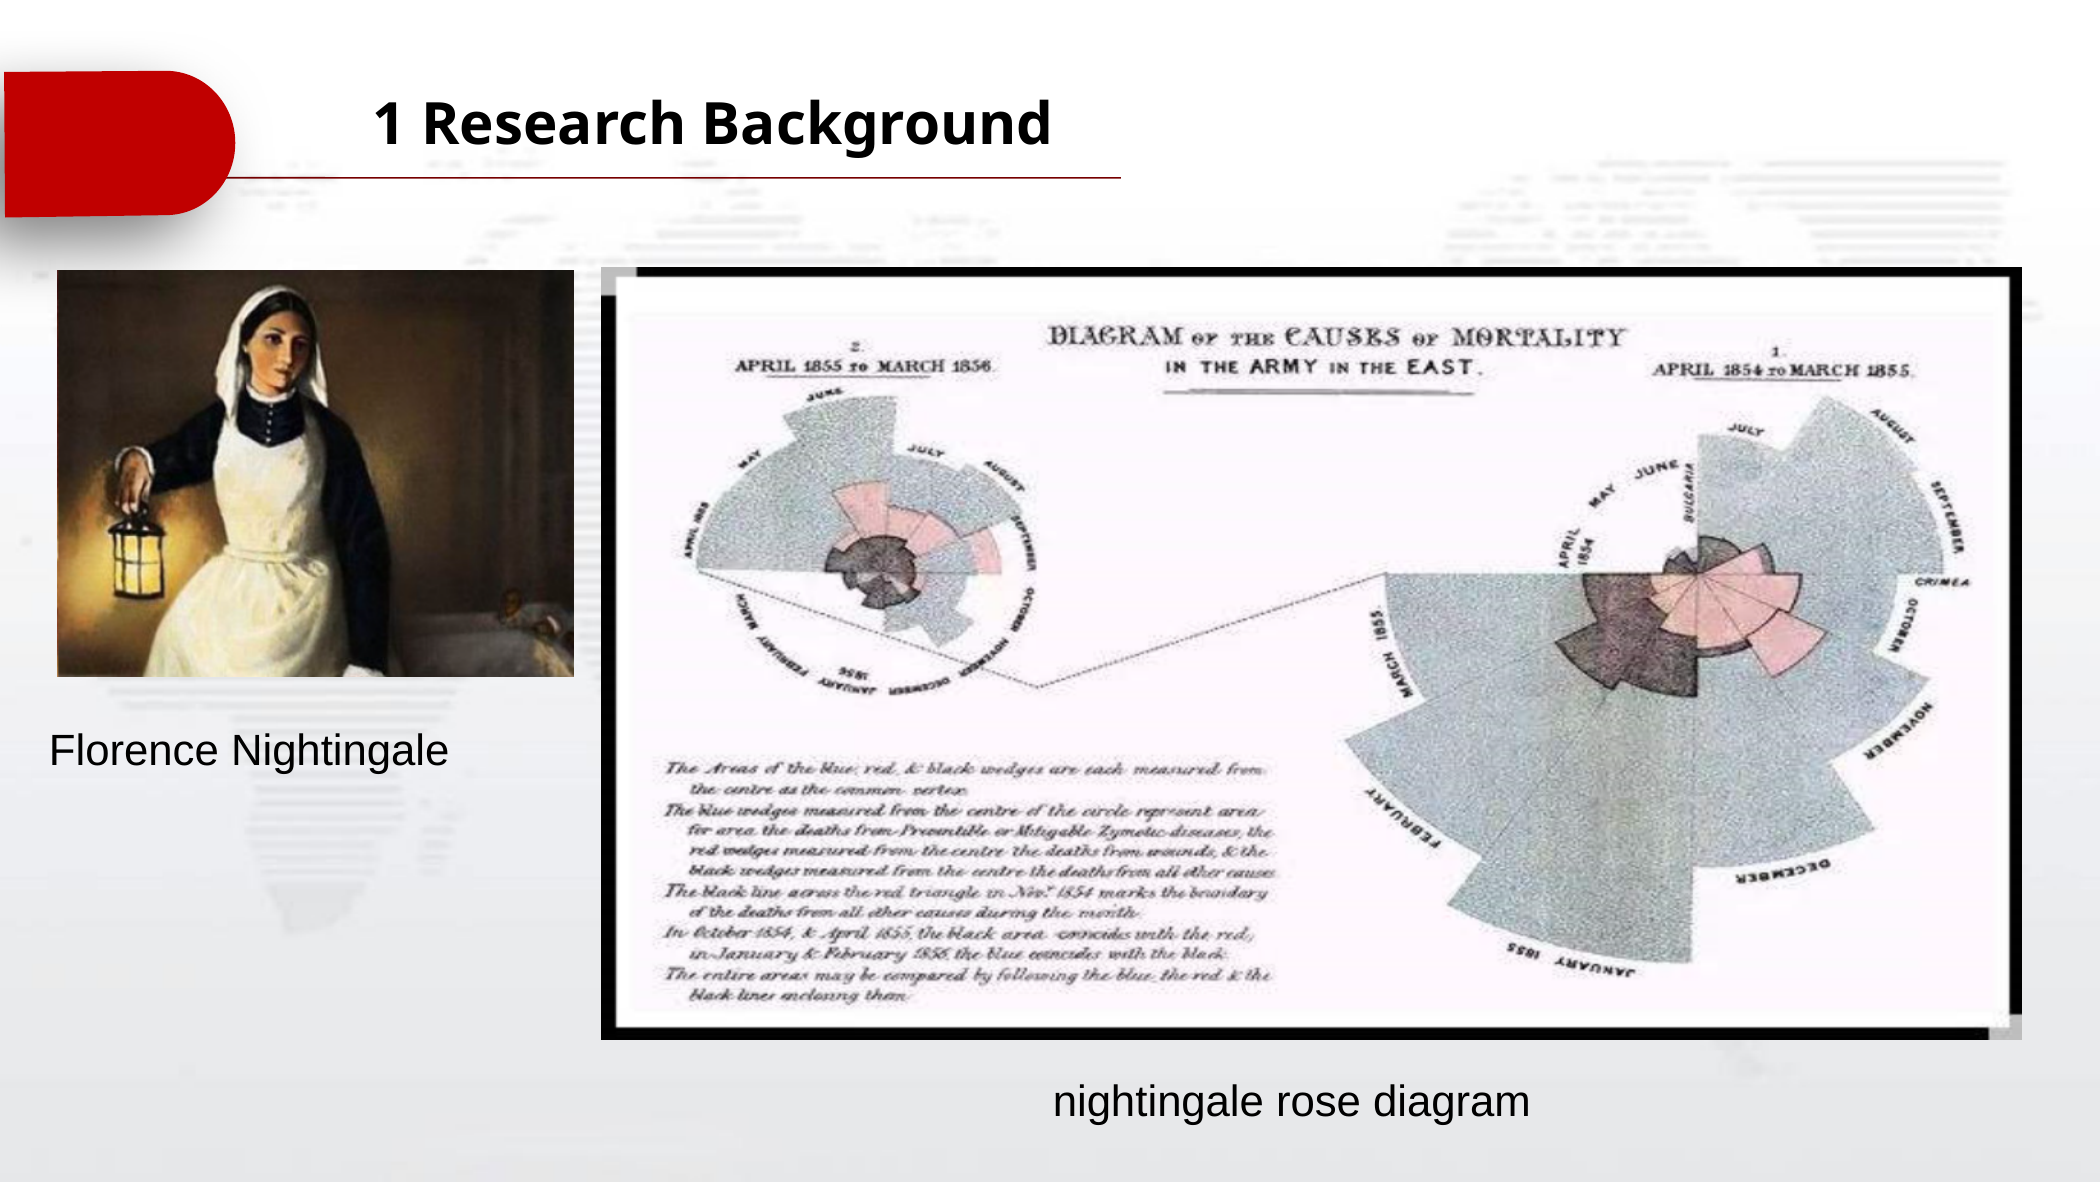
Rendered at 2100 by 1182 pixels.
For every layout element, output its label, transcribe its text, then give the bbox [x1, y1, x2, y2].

text_box nightingale rose diagram [1038, 1065, 1830, 1134]
title 1 Research Background [270, 47, 1157, 196]
picture [0, 0, 2100, 1182]
text_box Florence Nightingale [34, 714, 595, 782]
